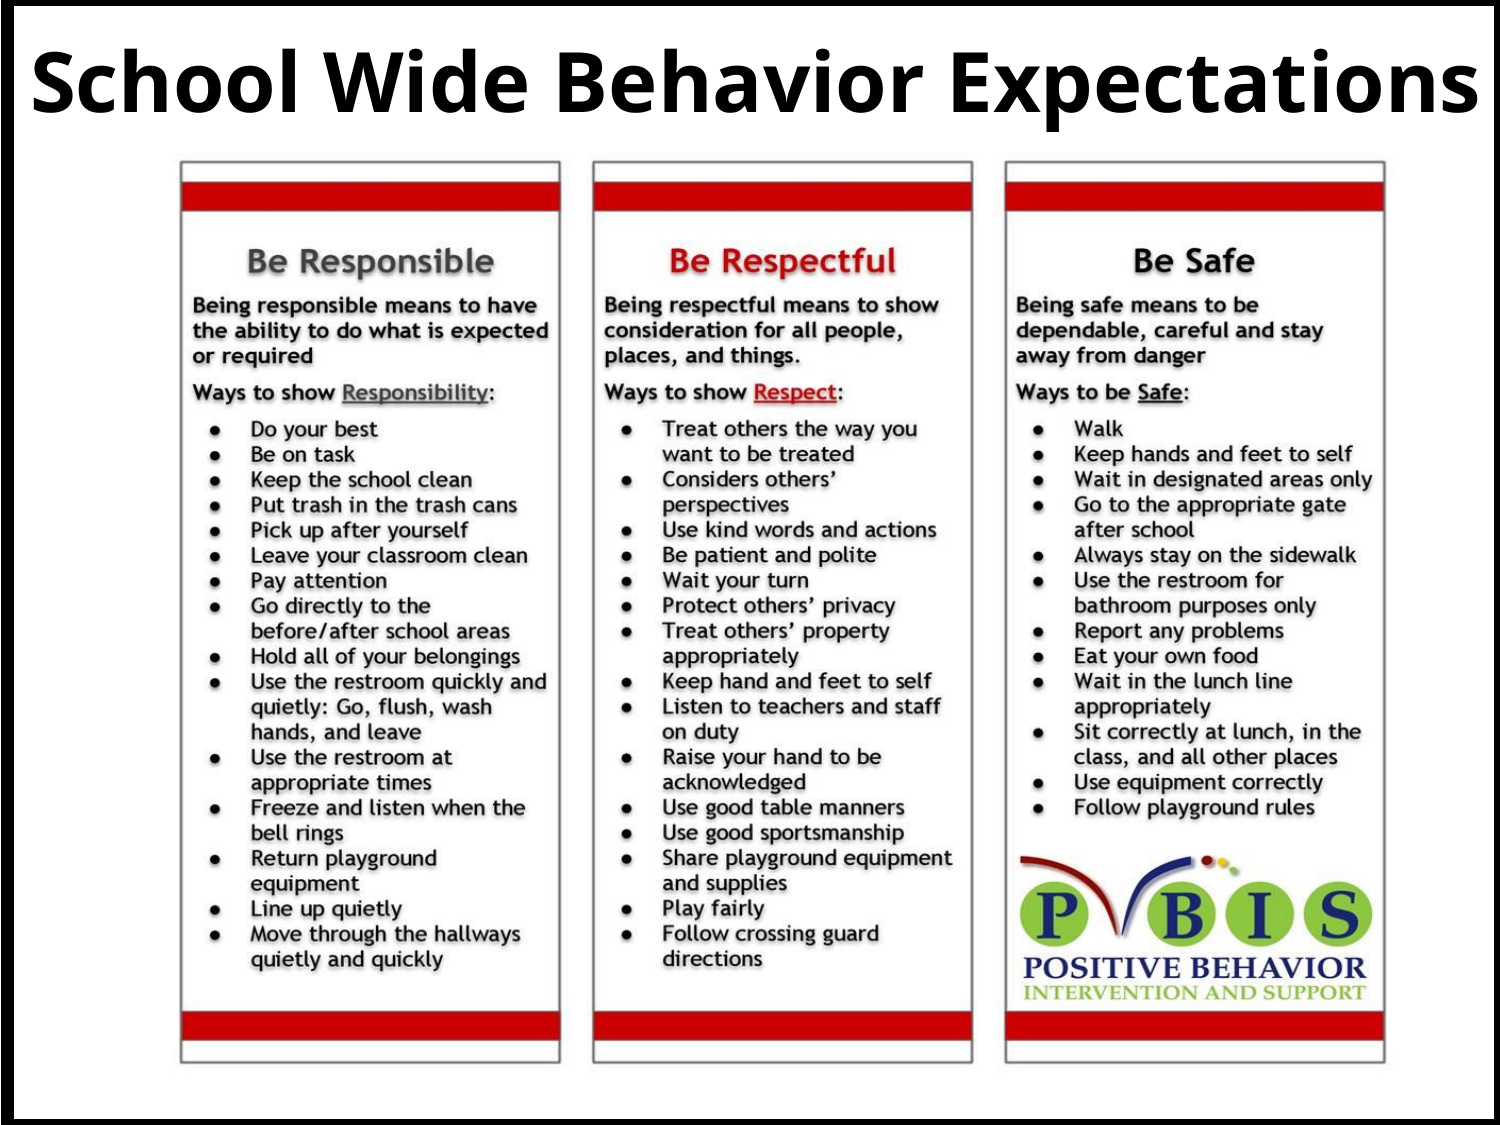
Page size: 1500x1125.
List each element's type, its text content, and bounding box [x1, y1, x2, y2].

title School Wide Behavior Expectations [0, 21, 6, 145]
text_box [6, 0, 1500, 1125]
picture [144, 144, 1421, 1080]
